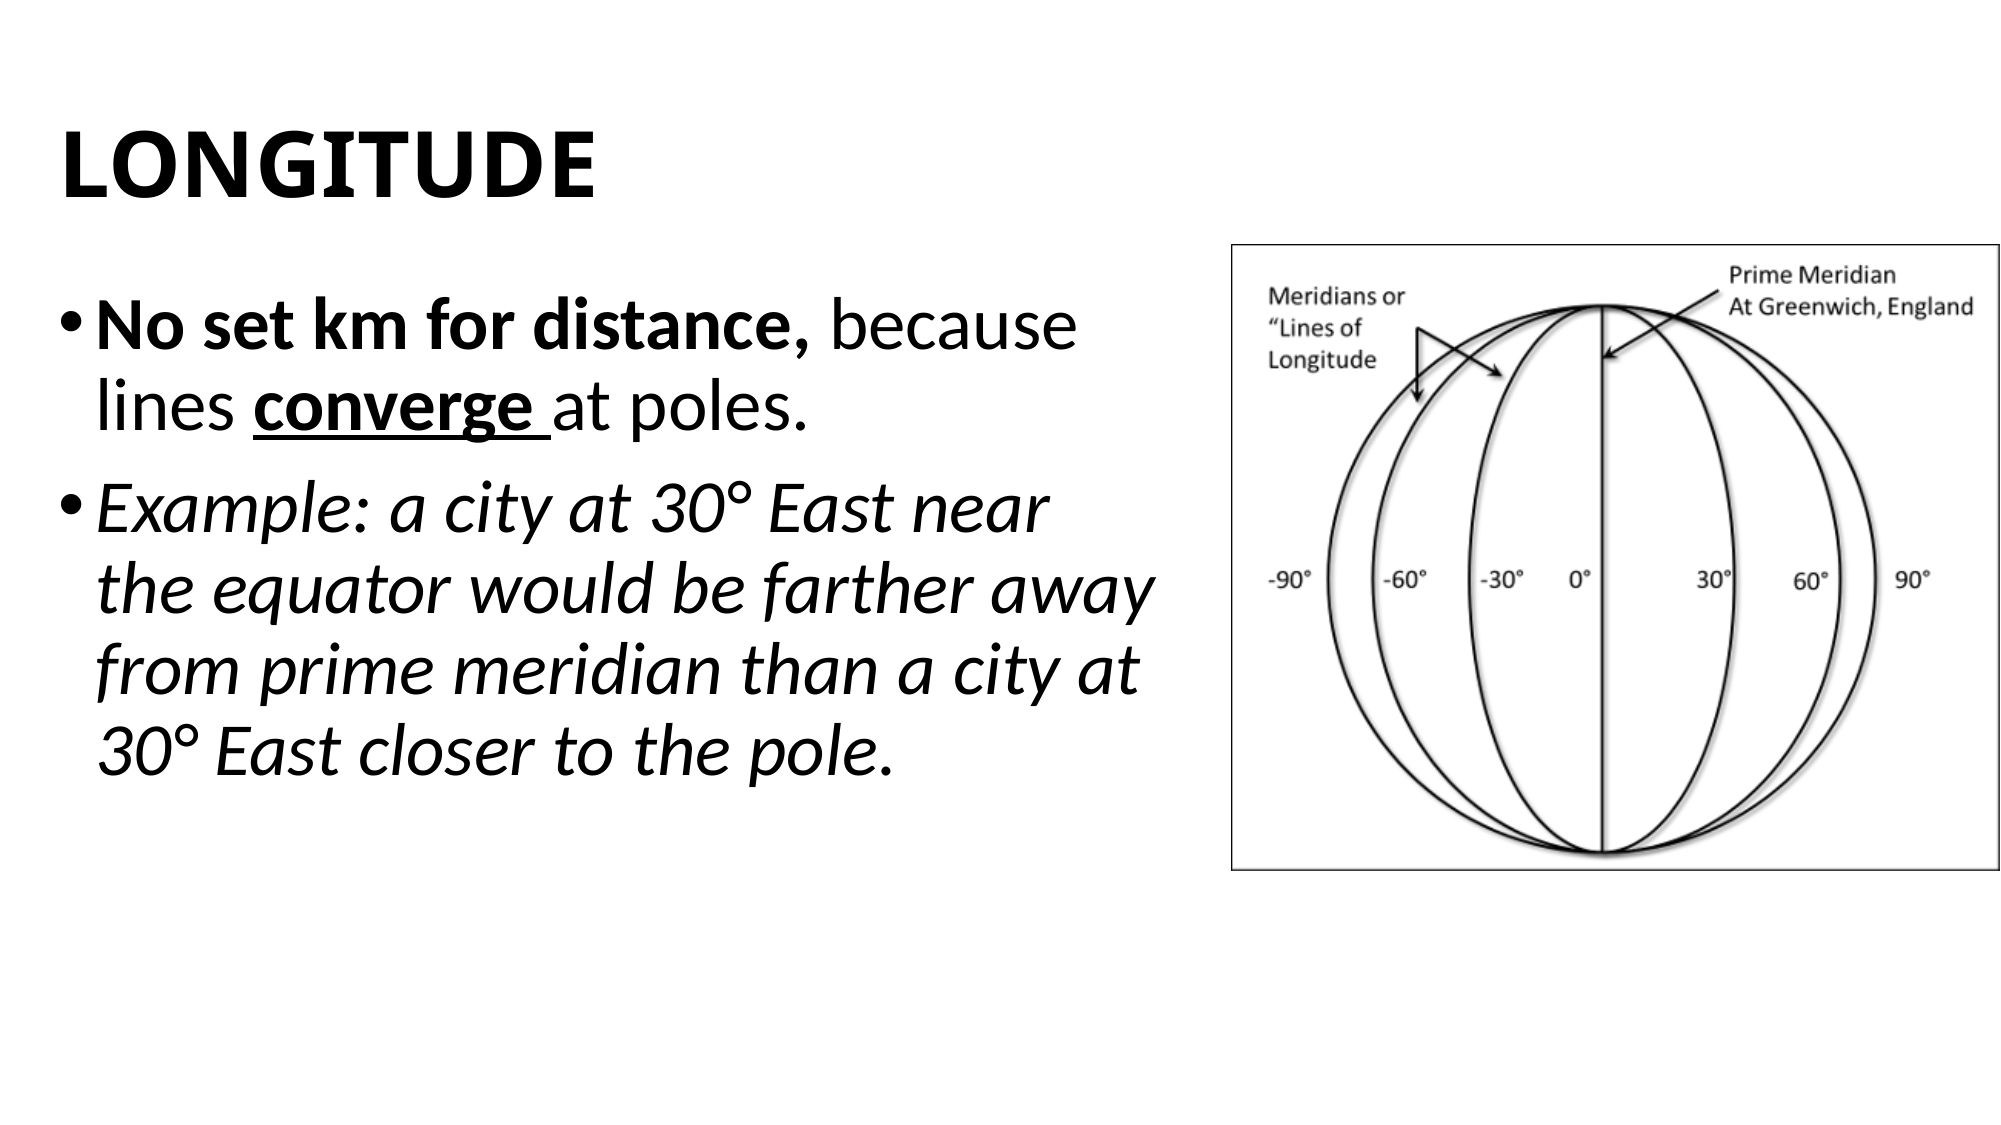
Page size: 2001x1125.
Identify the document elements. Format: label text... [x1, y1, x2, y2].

picture [1231, 244, 2000, 871]
title LONGITUDE [43, 59, 1863, 275]
list No set km for distance, because lines converge at poles. Example: a city at 30° East near the equator would be farther away from prime meridian than a city at 30° East closer to the pole. [43, 277, 1232, 1082]
